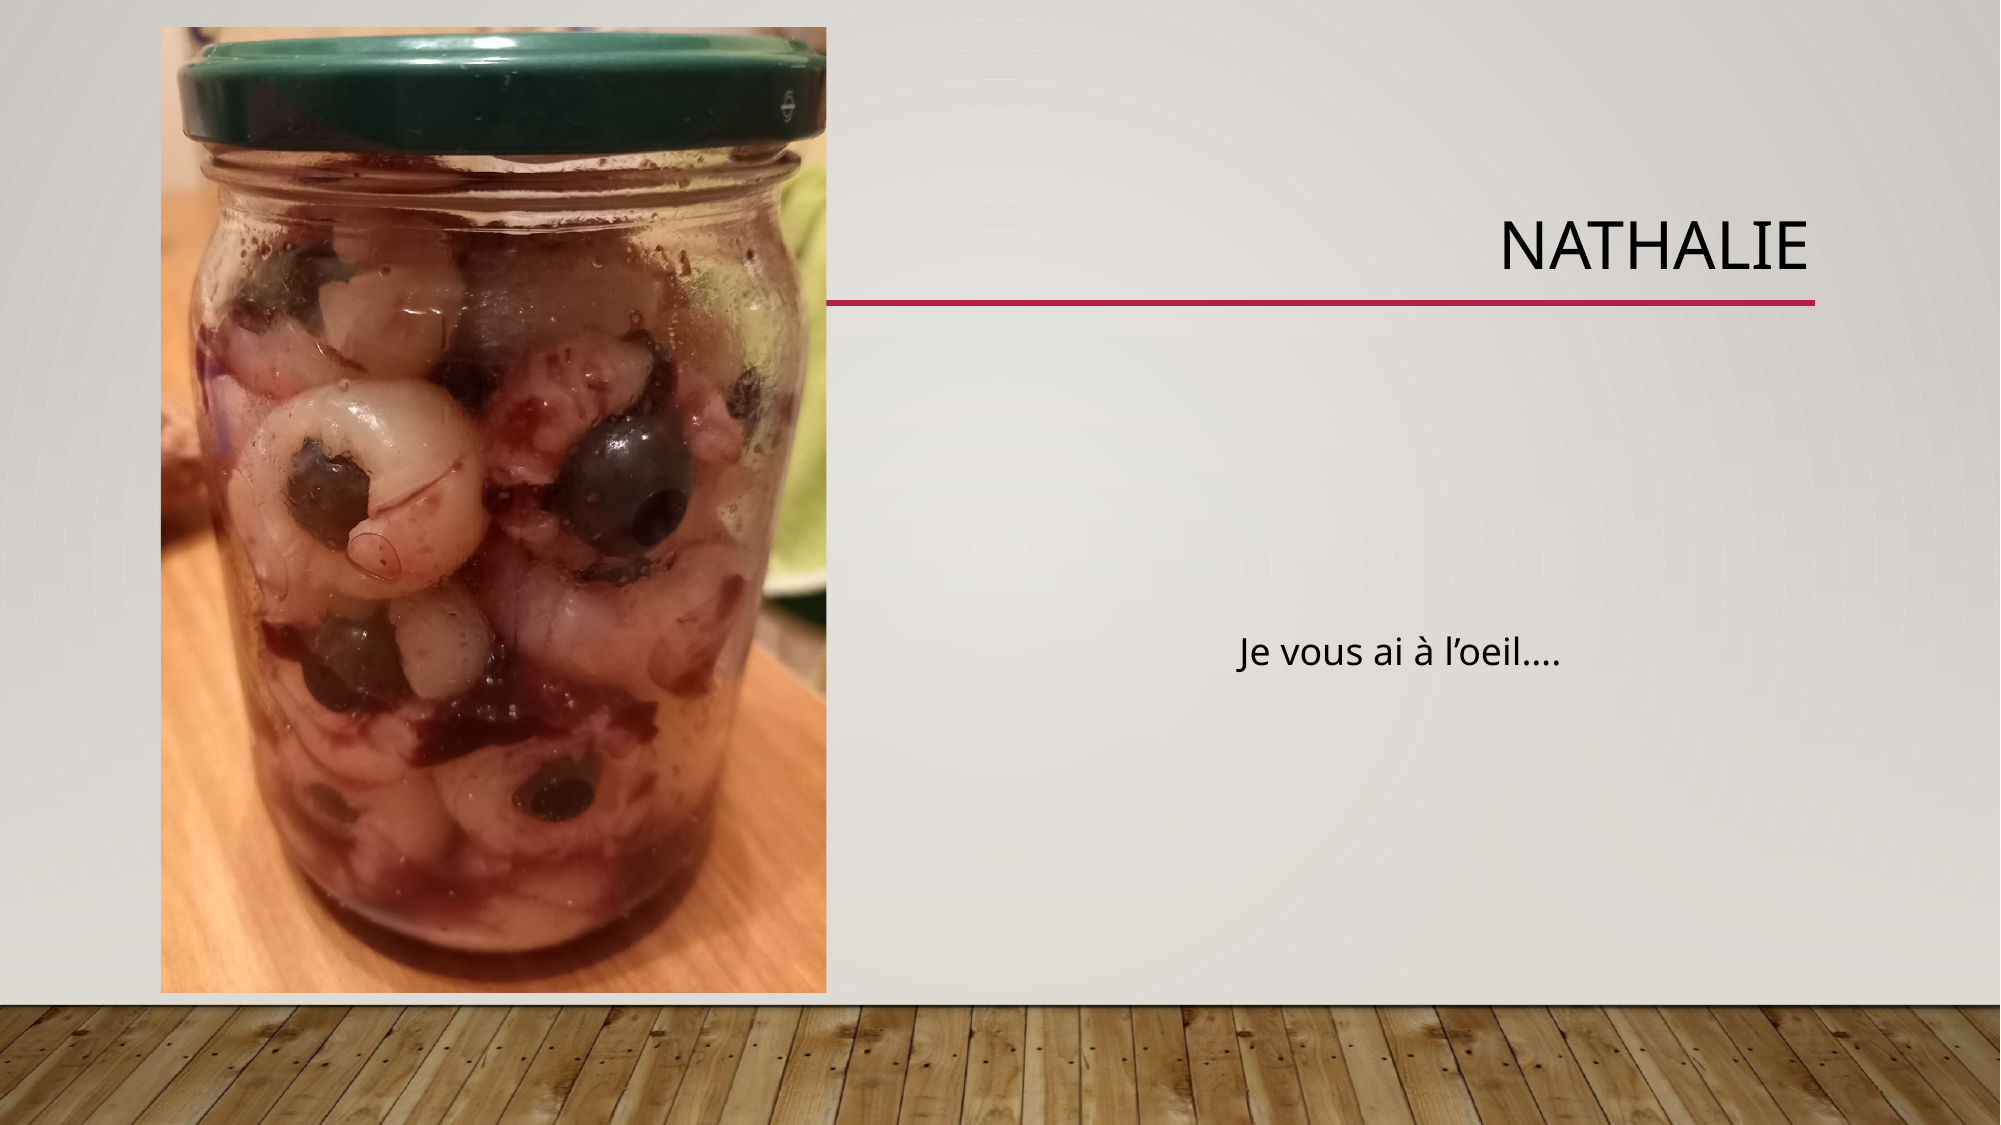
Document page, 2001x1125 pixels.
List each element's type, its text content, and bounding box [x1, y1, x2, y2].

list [160, 26, 827, 993]
title Nathalie [1483, 204, 1884, 377]
picture [0, 1005, 2000, 1125]
text_box Je vous ai à l’oeil…. [1224, 620, 1723, 681]
